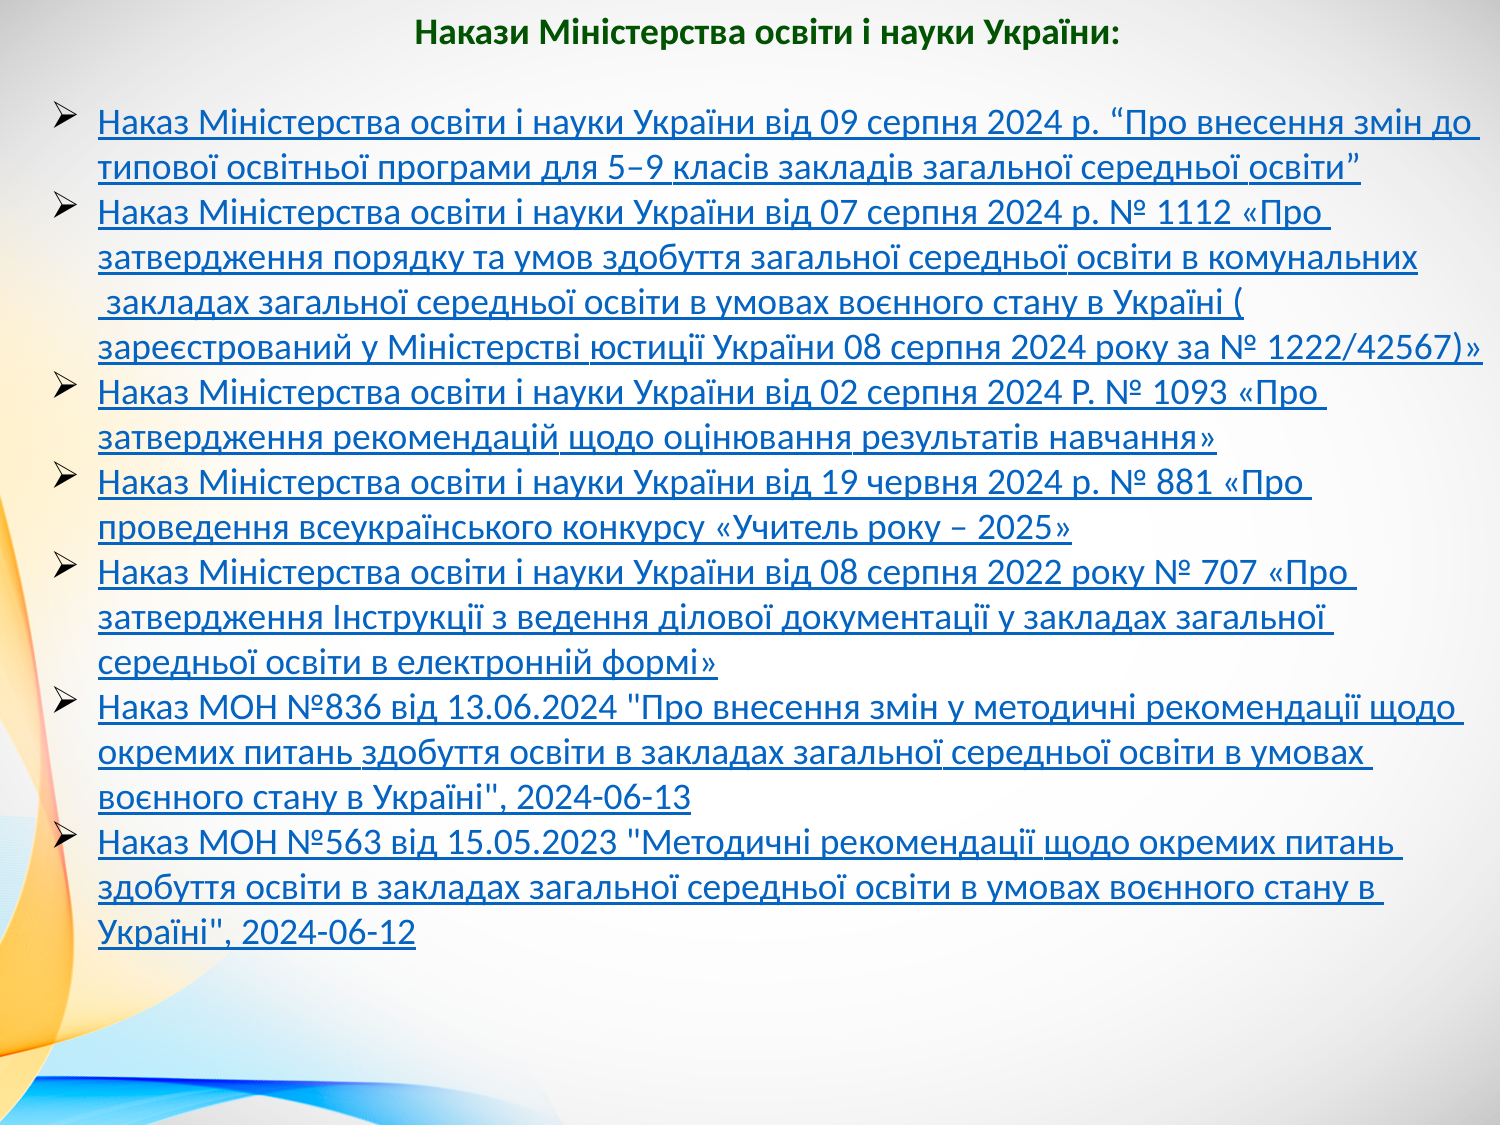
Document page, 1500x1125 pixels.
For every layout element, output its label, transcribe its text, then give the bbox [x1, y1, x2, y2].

picture [0, 0, 1500, 1125]
text_box Накази Міністерства освіти і науки України: Наказ Міністерства освіти і науки України від 09 серпня 2024 р. “Про внесення змін до типової освітньої програми для 5–9 класів закладів загальної середньої освіти” Наказ Міністерства освіти і науки України від 07 серпня 2024 р. № 1112 «Про затвердження порядку та умов здобуття загальної середньої освіти в комунальних закладах загальної середньої освіти в умовах воєнного стану в Україні (зареєстрований у Міністерстві юстиції України 08 серпня 2024 року за № 1222/42567)» Наказ Міністерства освіти і науки України від 02 серпня 2024 Р. № 1093 «Про затвердження рекомендацій щодо оцінювання результатів навчання» Наказ Міністерства освіти і науки України від 19 червня 2024 р. № 881 «Про проведення всеукраїнського конкурсу «Учитель року – 2025» Наказ Міністерства освіти і науки України від 08 серпня 2022 року № 707 «Про затвердження Інструкції з ведення ділової документації у закладах загальної середньої освіти в електронній формі» Наказ МОН №836 від 13.06.2024 "Про внесення змін у методичні рекомендації щодо окремих питань здобуття освіти в закладах загальної середньої освіти в умовах воєнного стану в Україні", 2024-06-13 Наказ МОН №563 від 15.05.2023 "Методичні рекомендації щодо окремих питань здобуття освіти в закладах загальної середньої освіти в умовах воєнного стану в Україні", 2024-06-12 [35, 0, 1500, 960]
